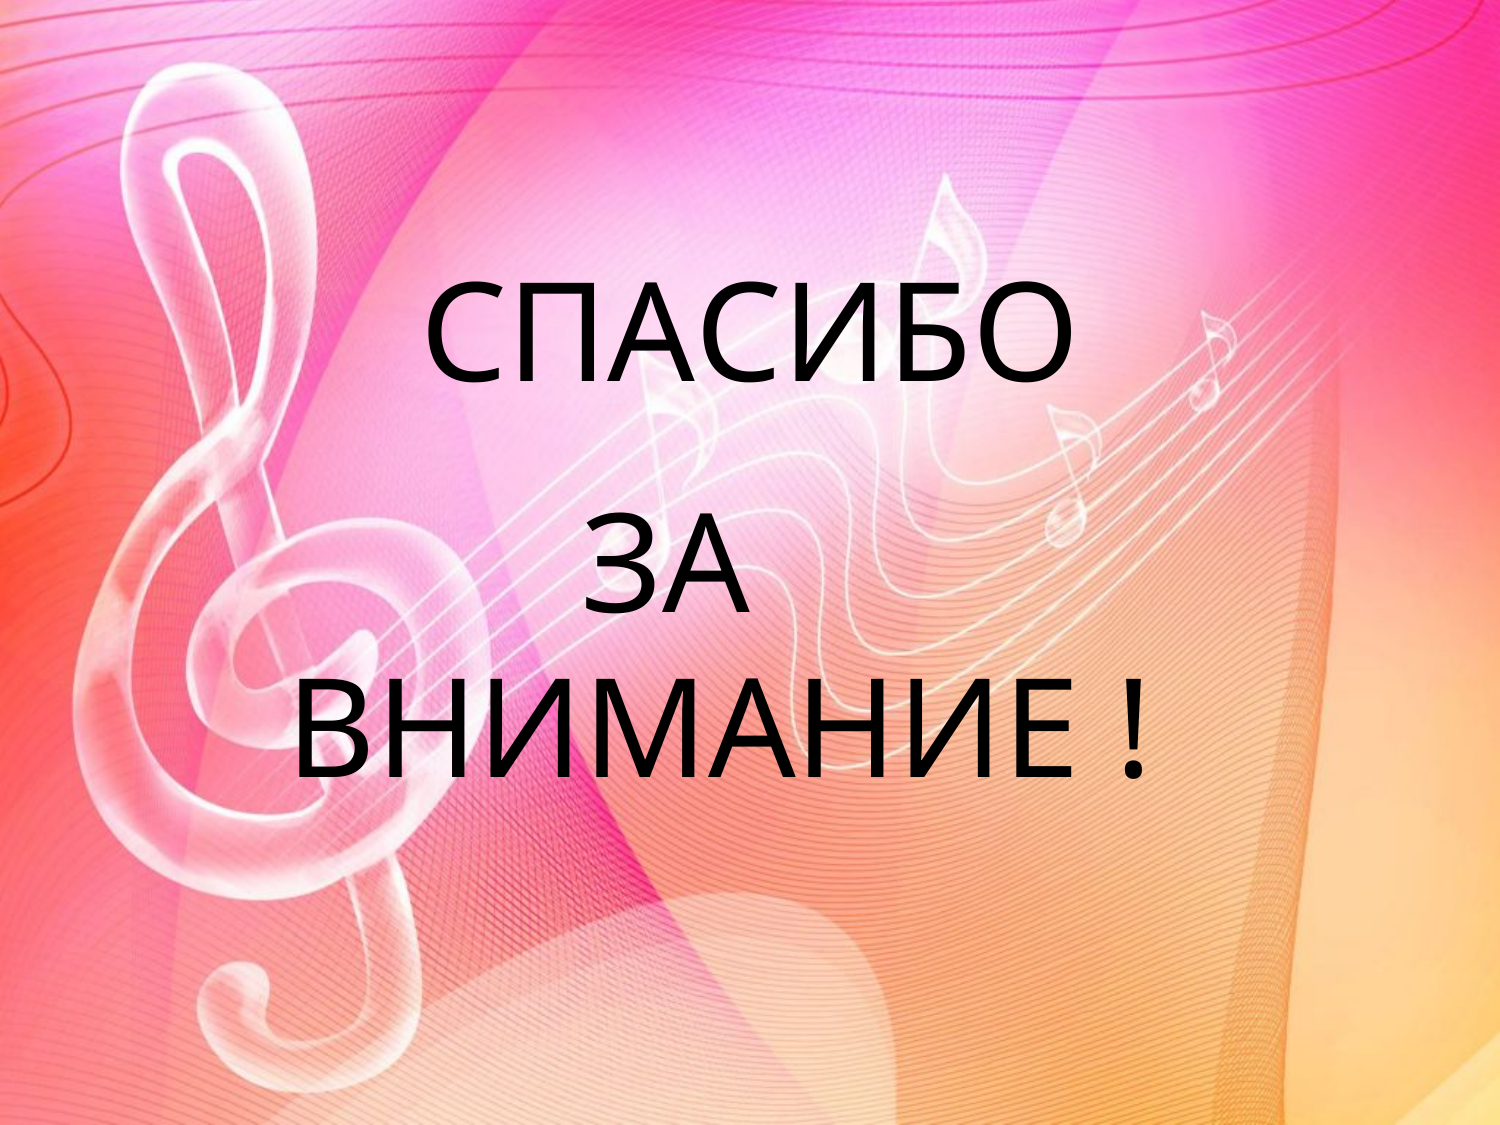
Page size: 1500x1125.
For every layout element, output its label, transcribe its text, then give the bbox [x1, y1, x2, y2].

subtitle ЗА ВНИМАНИЕ ! [194, 468, 1245, 835]
picture [0, 0, 1500, 1125]
title СПАСИБО [112, 149, 1388, 504]
